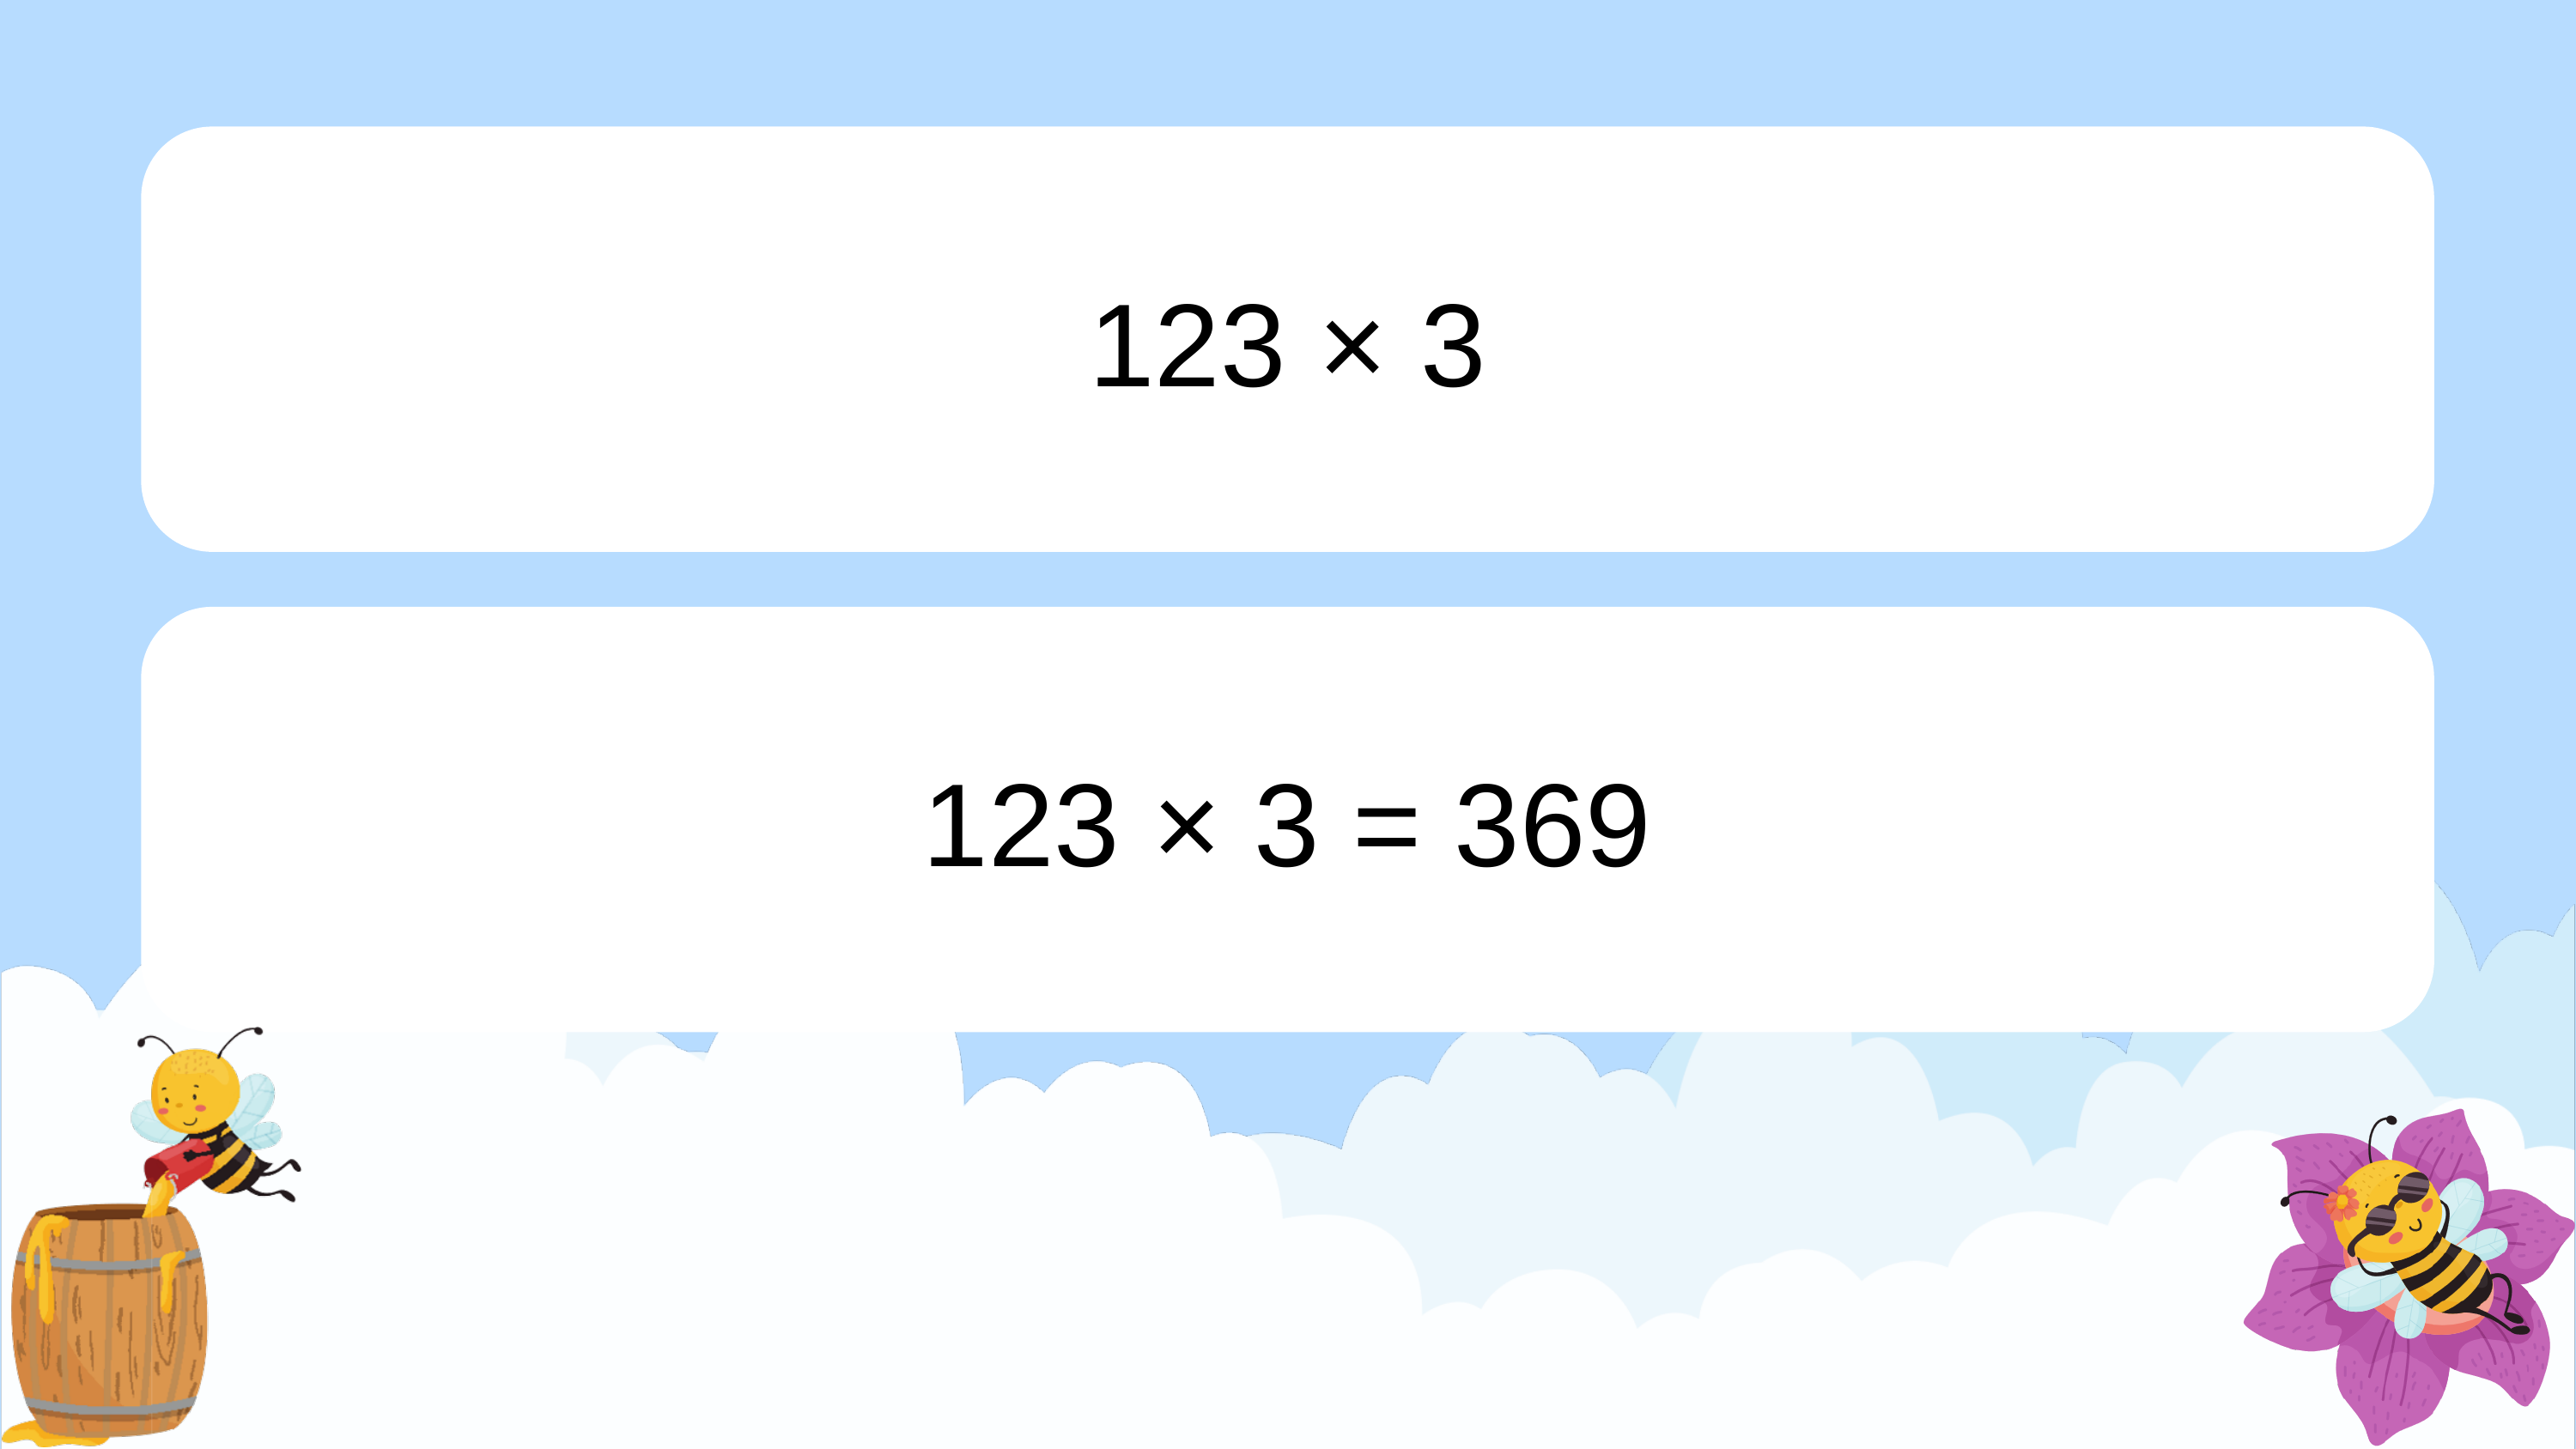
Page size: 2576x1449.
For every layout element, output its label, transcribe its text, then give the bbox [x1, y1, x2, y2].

text_box 123 × 3 [139, 124, 2436, 554]
text_box 123 × 3 = 369 [139, 604, 2436, 848]
picture [0, 851, 2576, 1449]
